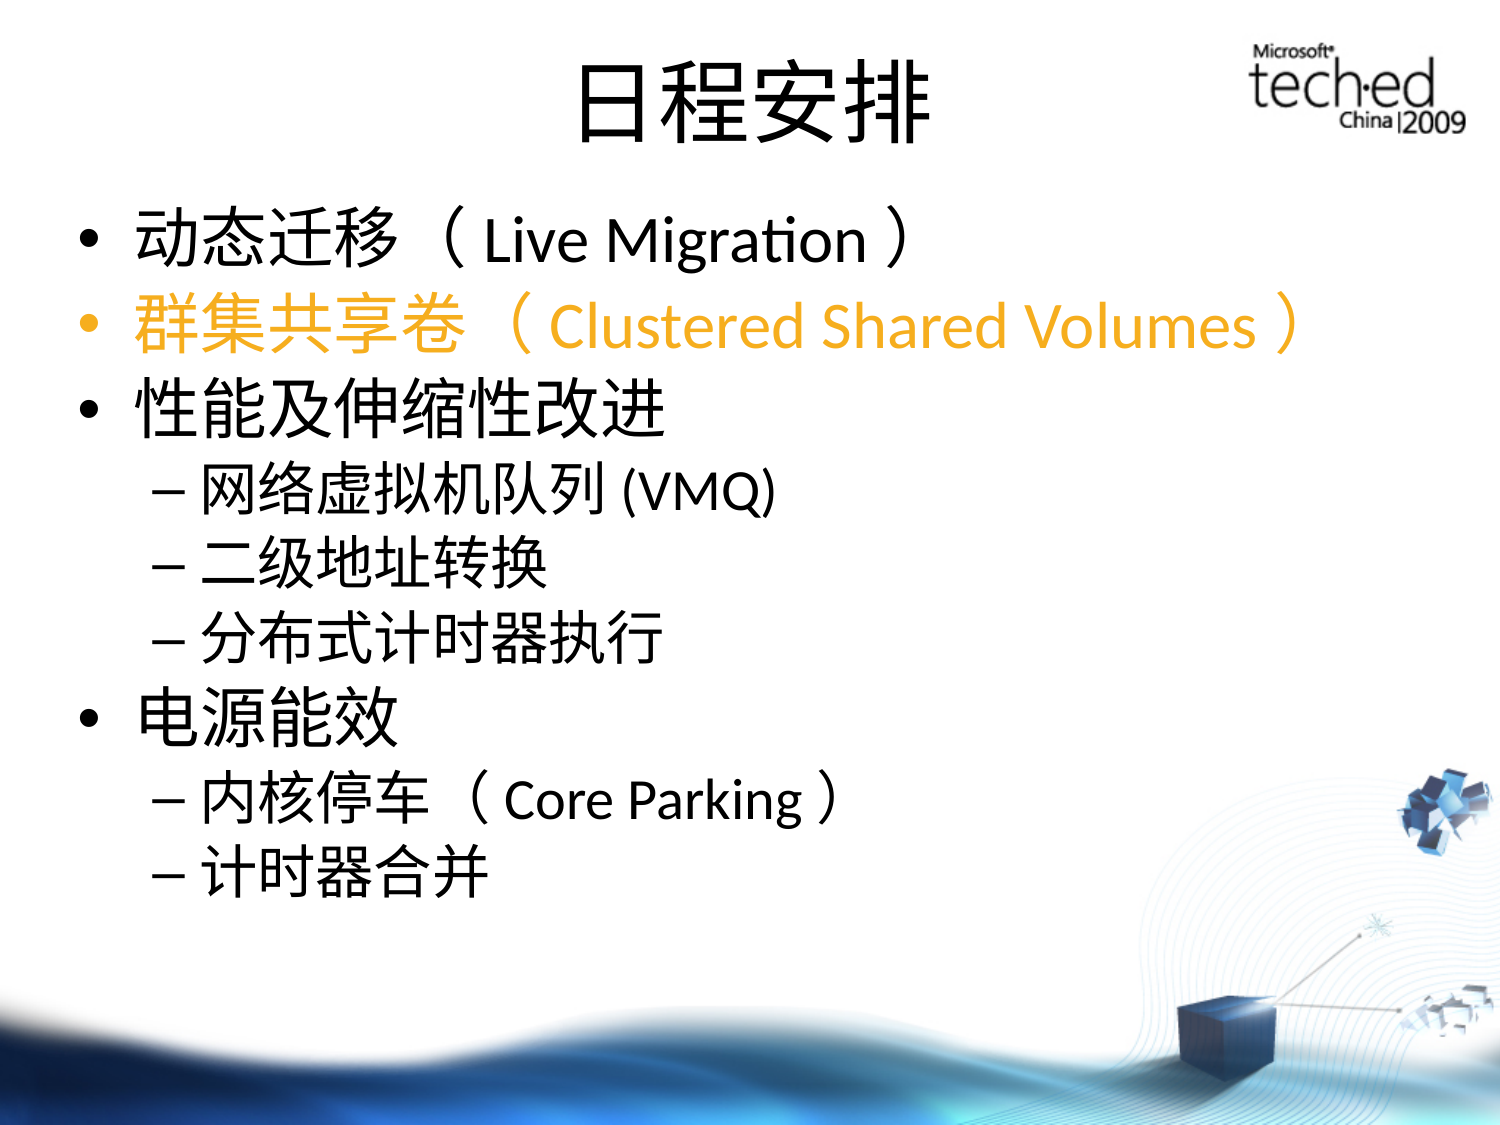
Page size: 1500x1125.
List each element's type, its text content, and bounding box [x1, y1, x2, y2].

picture [0, 0, 1500, 1125]
list 动态迁移（Live Migration） 群集共享卷（Clustered Shared Volumes） 性能及伸缩性改进 网络虚拟机队列(VMQ) 二级地址转换 分布式计时器执行 电源能效 内核停车（Core Parking） 计时器合并 [62, 198, 1438, 982]
title 日程安排 [62, 37, 1438, 147]
